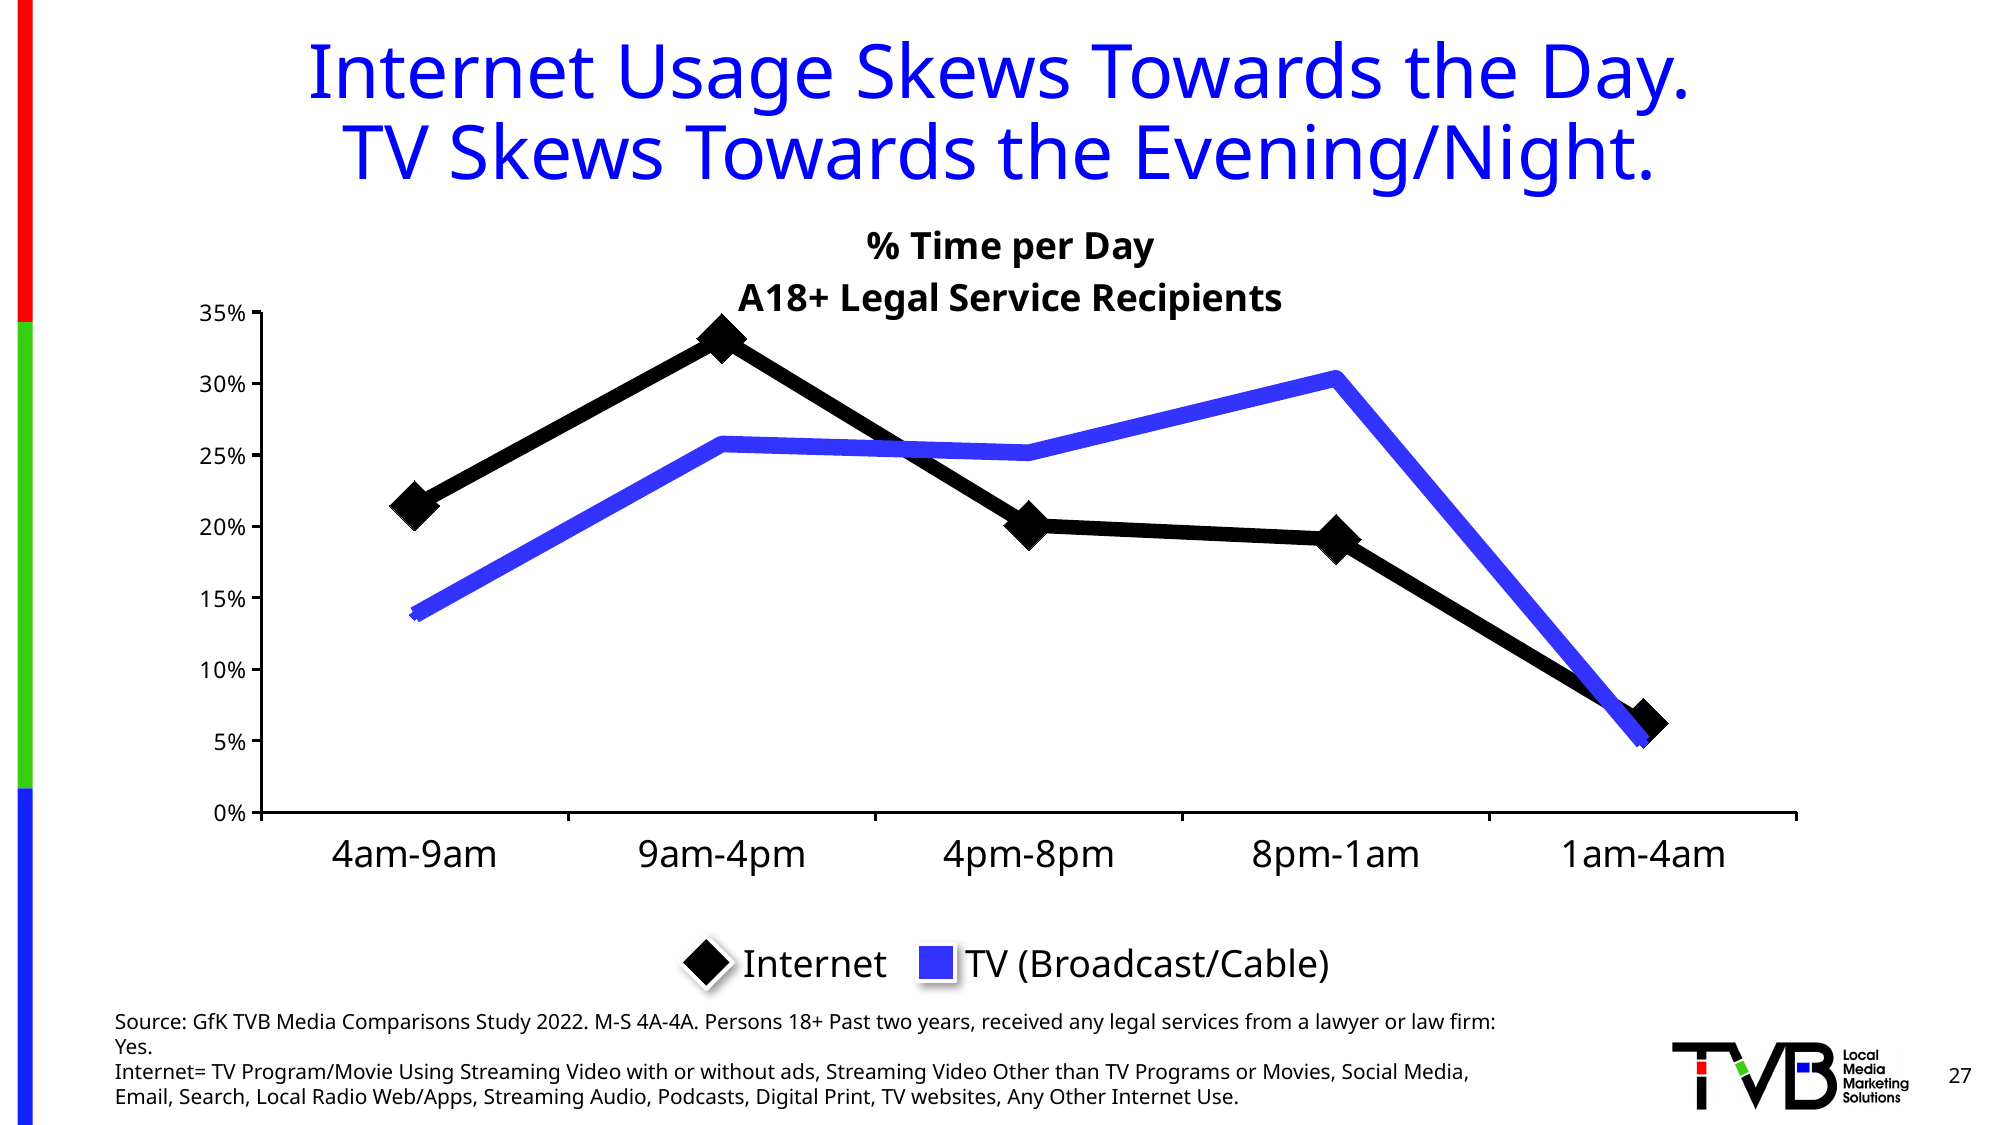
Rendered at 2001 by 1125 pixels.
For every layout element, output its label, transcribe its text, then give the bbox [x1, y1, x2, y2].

slide_number 27 [1824, 1046, 1988, 1107]
picture [1672, 1042, 1909, 1110]
chart [187, 174, 1813, 1016]
list Source: GfK TVB Media Comparisons Study 2022. M-S 4A-4A. Persons 18+ Past two years, received any legal services from a lawyer or law firm: Yes. Internet= TV Program/Movie Using Streaming Video with or without ads, Streaming Video Other than TV Programs or Movies, Social Media, Email, Search, Local Radio Web/Apps, Streaming Audio, Podcasts, Digital Print, TV websites, Any Other Internet Use. [99, 1025, 1513, 1116]
title Internet Usage Skews Towards the Day. TV Skews Towards the Evening/Night. [68, 26, 1932, 205]
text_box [687, 931, 1344, 993]
